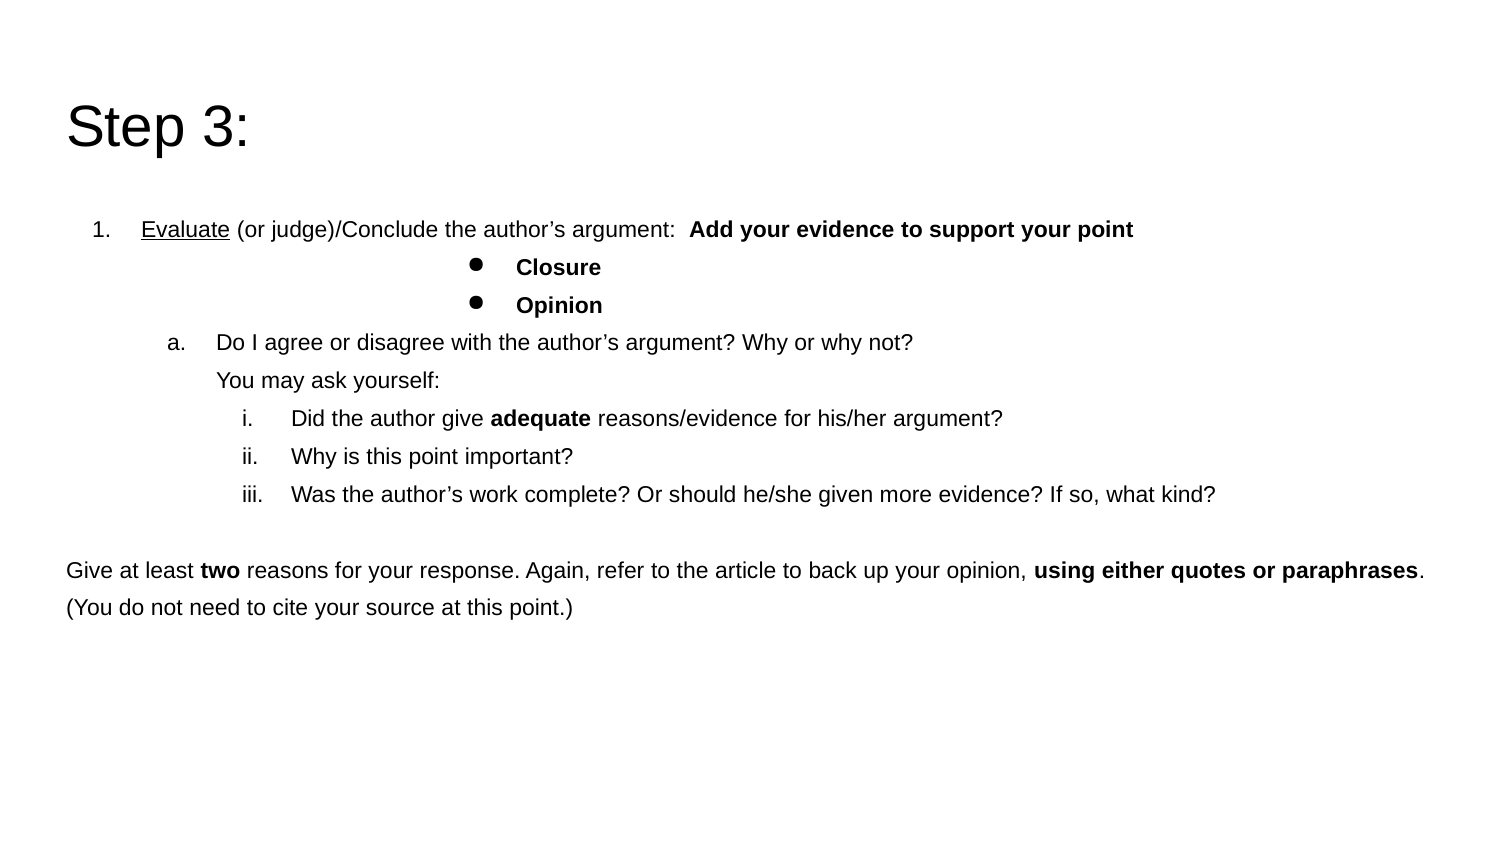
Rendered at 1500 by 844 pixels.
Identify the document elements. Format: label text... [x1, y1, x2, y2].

title Step 3: [51, 72, 1449, 167]
list Evaluate (or judge)/Conclude the author’s argument: Add your evidence to support your point Closure Opinion Do I agree or disagree with the author’s argument? Why or why not? You may ask yourself: Did the author give adequate reasons/evidence for his/her argument? Why is this point important? Was the author’s work complete? Or should he/she given more evidence? If so, what kind? Give at least two reasons for your response. Again, refer to the article to back up your opinion, using either quotes or paraphrases. (You do not need to cite your source at this point.) [51, 189, 1449, 750]
